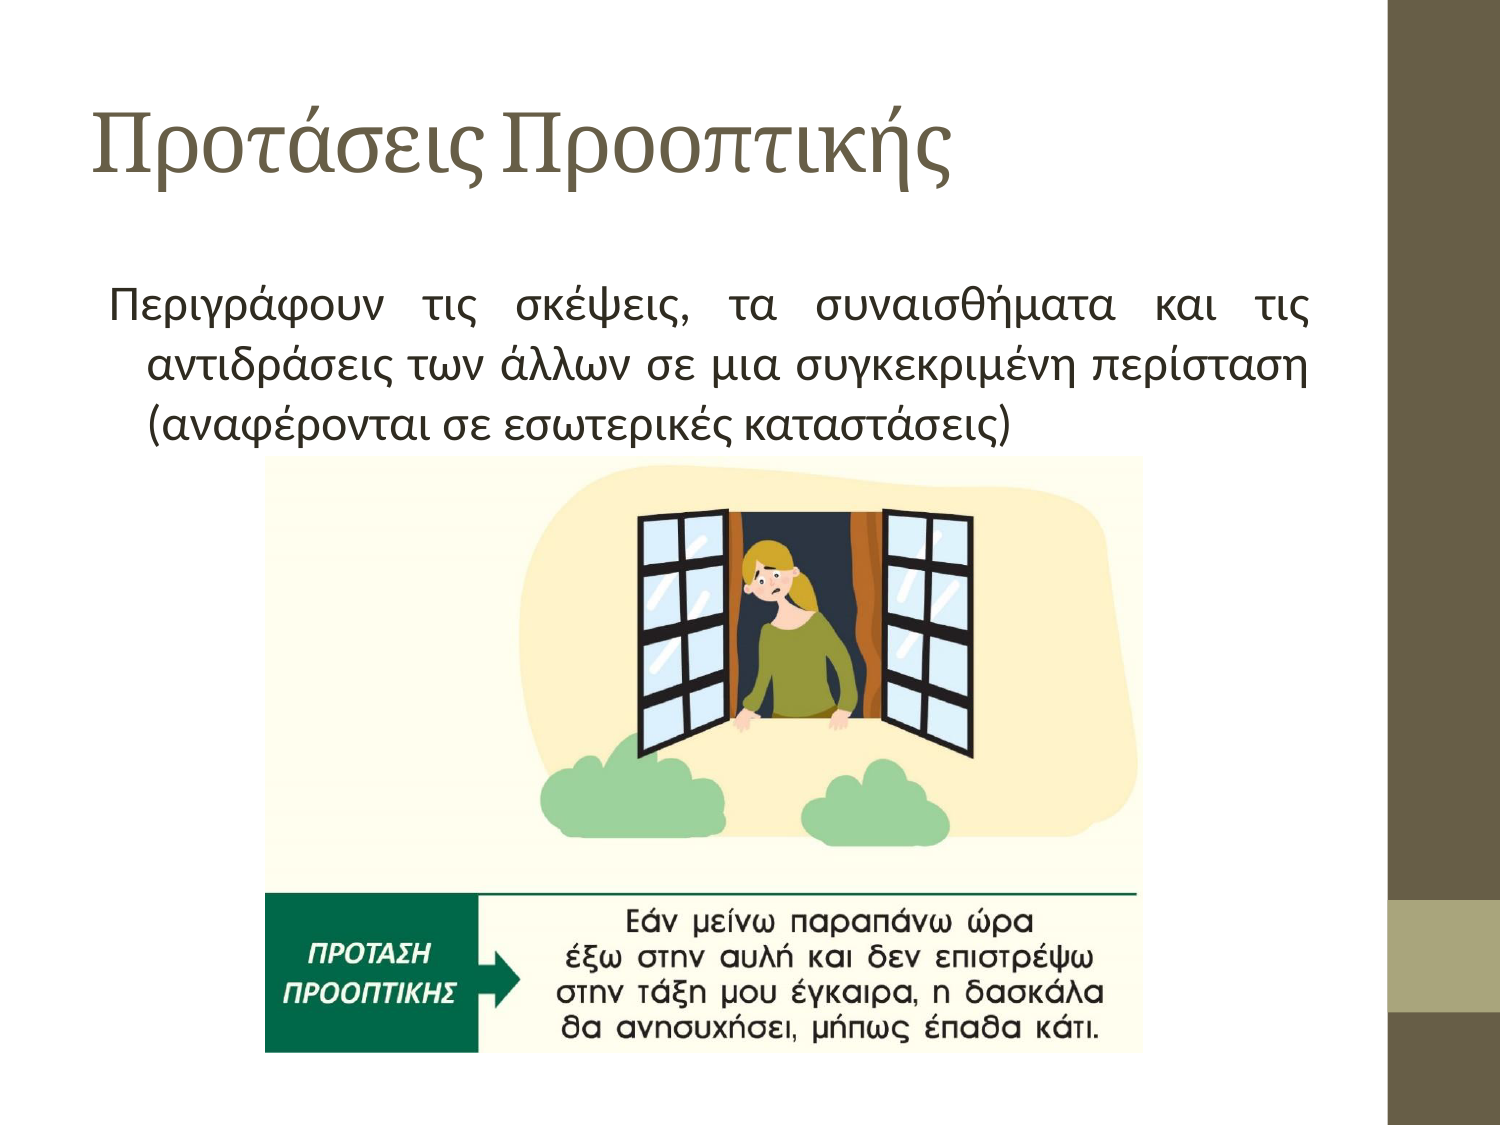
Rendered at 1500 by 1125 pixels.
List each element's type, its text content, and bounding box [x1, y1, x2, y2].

title Προτάσεις Προοπτικής [75, 45, 1325, 233]
picture [265, 455, 1143, 1054]
list Περιγράφουν τις σκέψεις, τα συναισθήματα και τις αντιδράσεις των άλλων σε μια συγκεκριμένη περίσταση (αναφέρονται σε εσωτερικές καταστάσεις) [75, 262, 1325, 1050]
